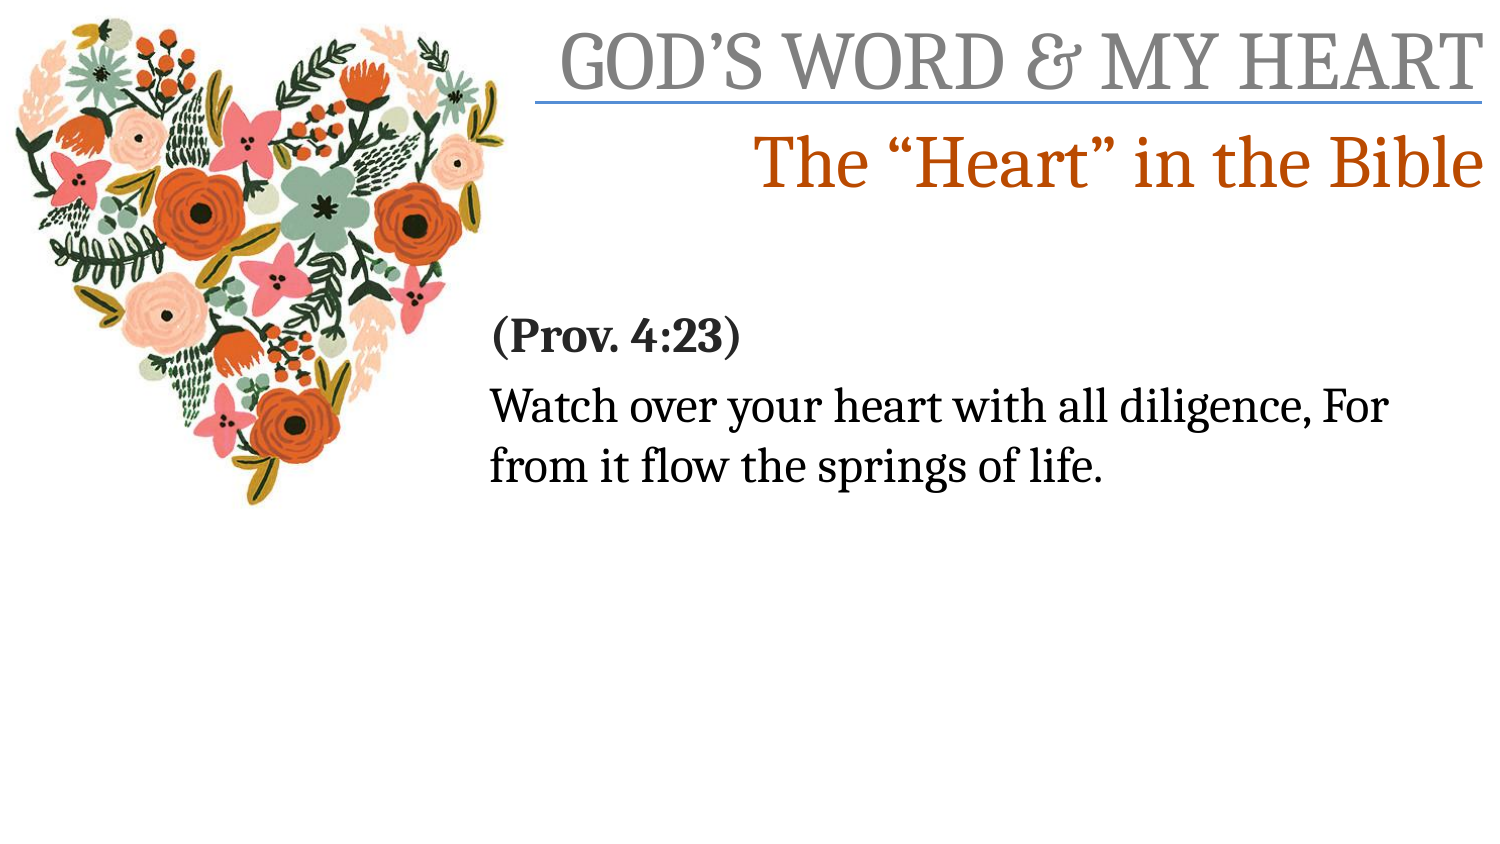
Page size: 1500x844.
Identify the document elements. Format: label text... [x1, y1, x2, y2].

text_box The “Heart” in the Bible [516, 104, 1500, 210]
text_box GOD’S WORD & MY HEART [513, 0, 1500, 104]
text_box (Prov. 4:23) Watch over your heart with all diligence, For from it flow the springs of life. [474, 257, 1471, 784]
picture [0, 0, 512, 521]
